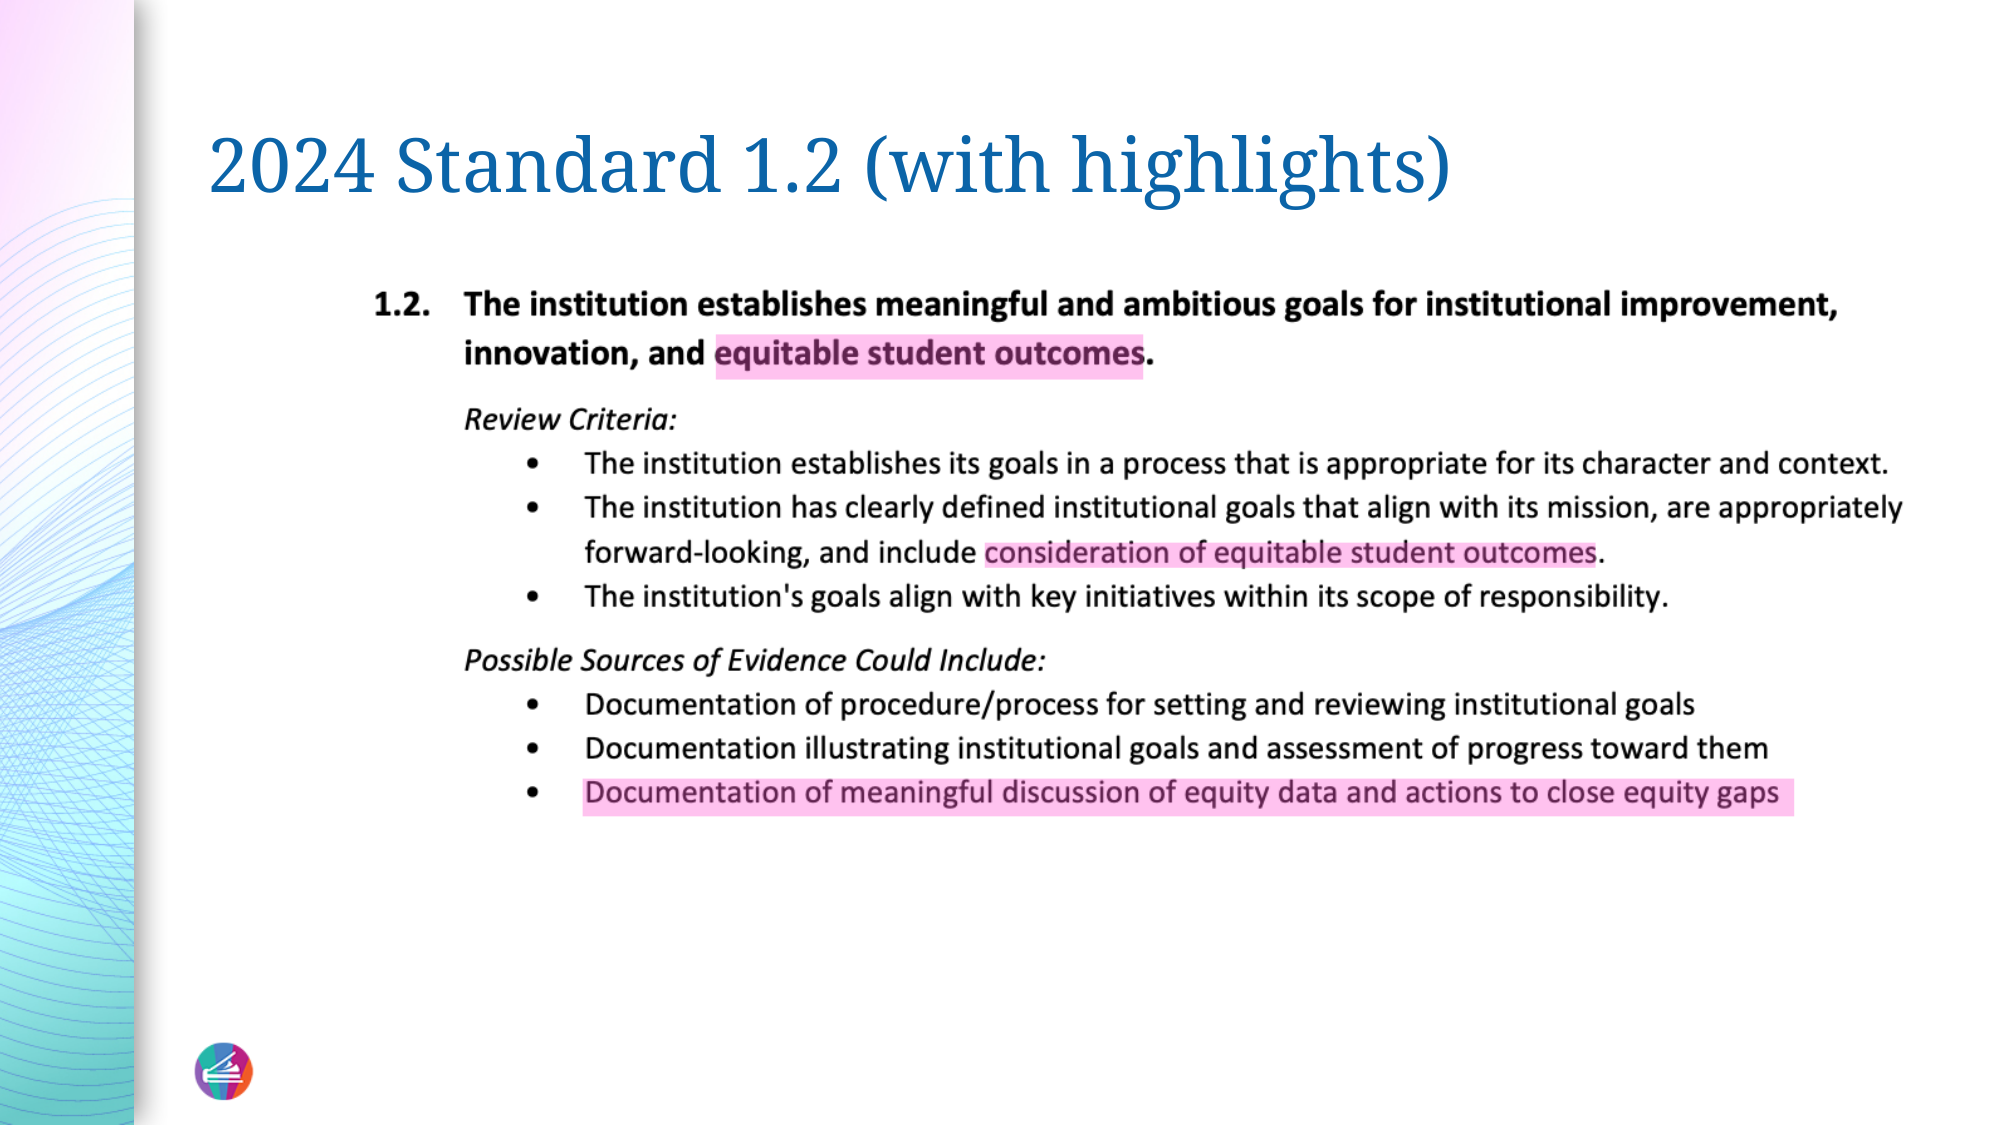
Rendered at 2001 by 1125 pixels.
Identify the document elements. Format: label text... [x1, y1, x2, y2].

title 2024 Standard 1.2 (with highlights) [192, 59, 1863, 253]
picture [192, 1040, 255, 1103]
picture [175, 253, 1951, 848]
picture [0, 0, 134, 1125]
